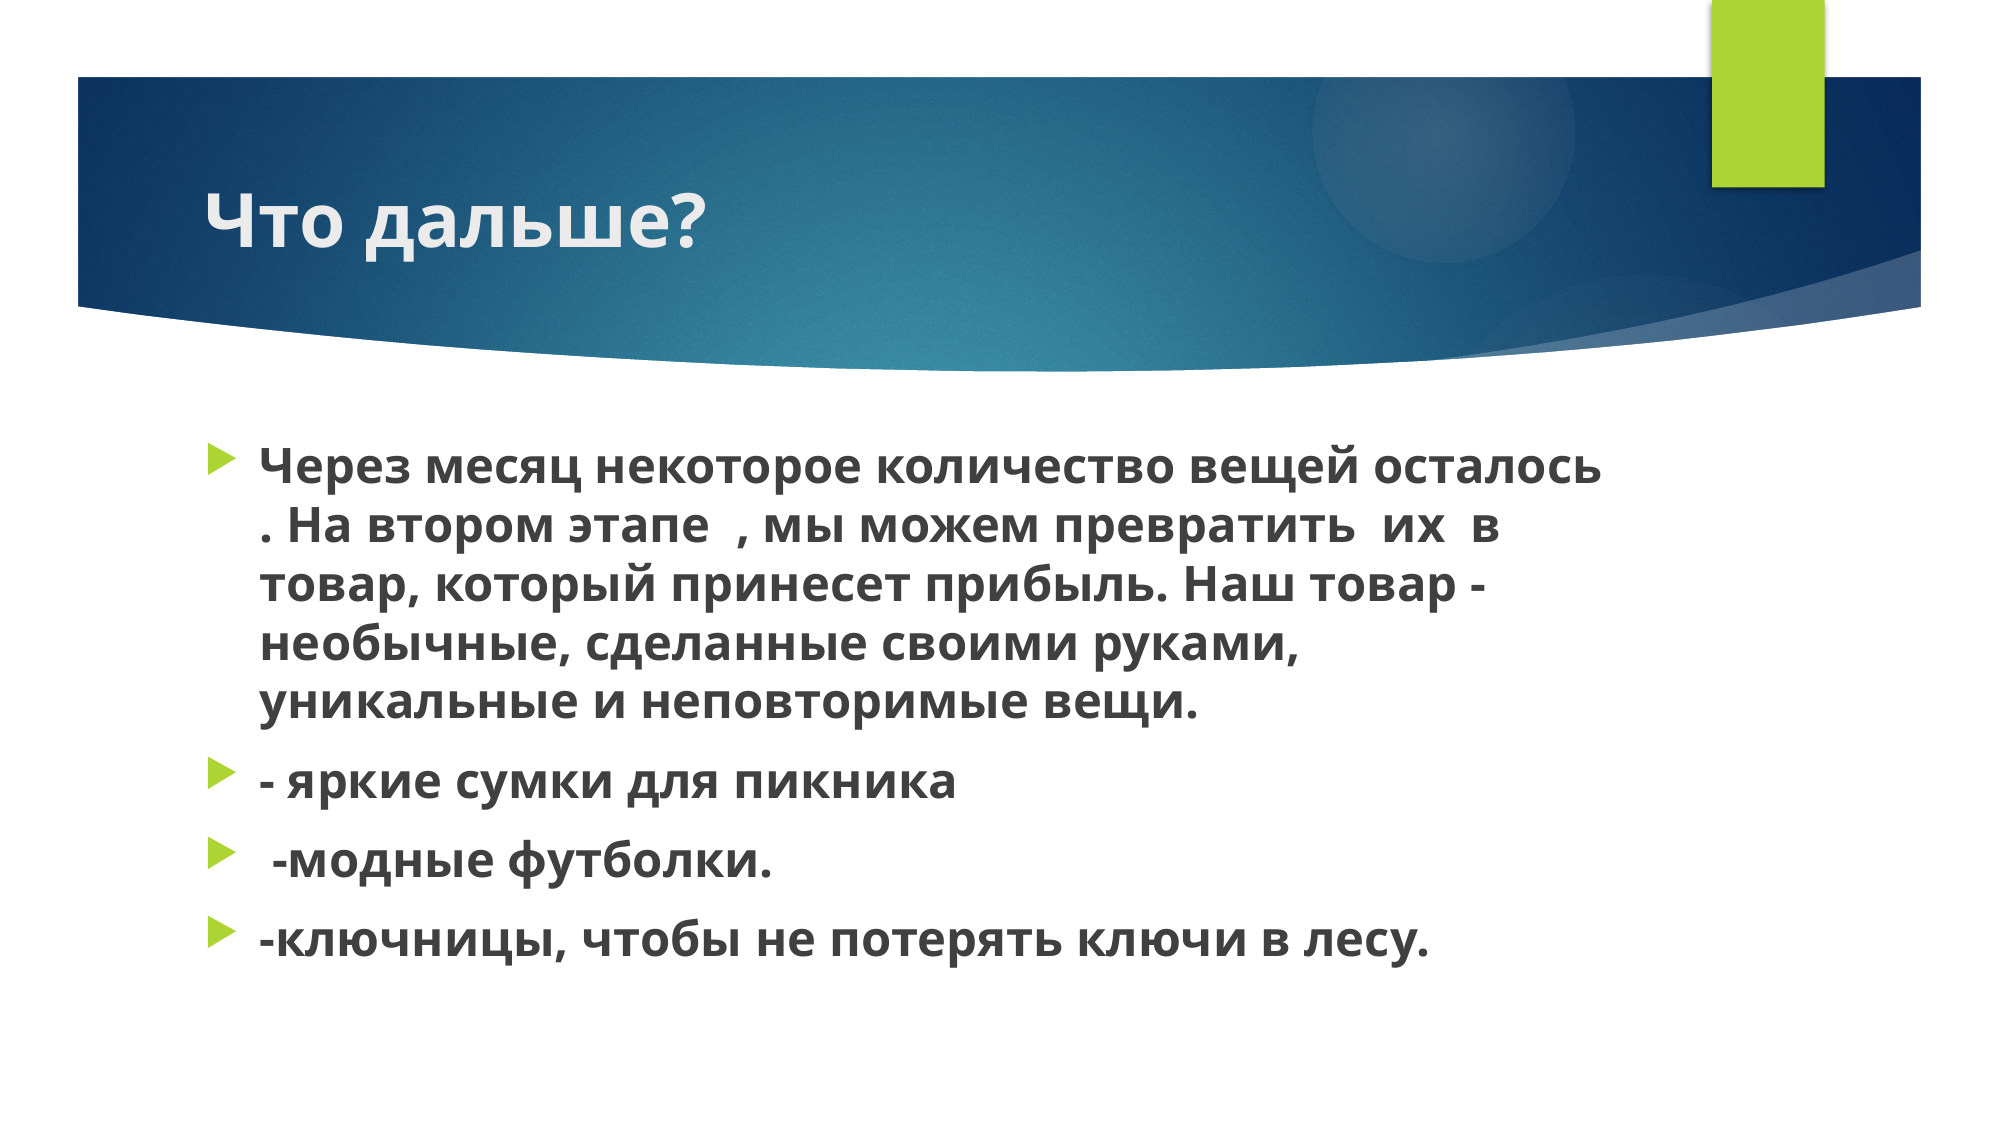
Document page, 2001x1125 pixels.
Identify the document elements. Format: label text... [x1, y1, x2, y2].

title Что дальше? [189, 159, 1627, 276]
list Через месяц некоторое количество вещей осталось . На втором этапе , мы можем превратить их в товар, который принесет прибыль. Наш товар - необычные, сделанные своими руками, уникальные и неповторимые вещи. - яркие сумки для пикника -модные футболки. -ключницы, чтобы не потерять ключи в лесу. [189, 427, 1627, 988]
